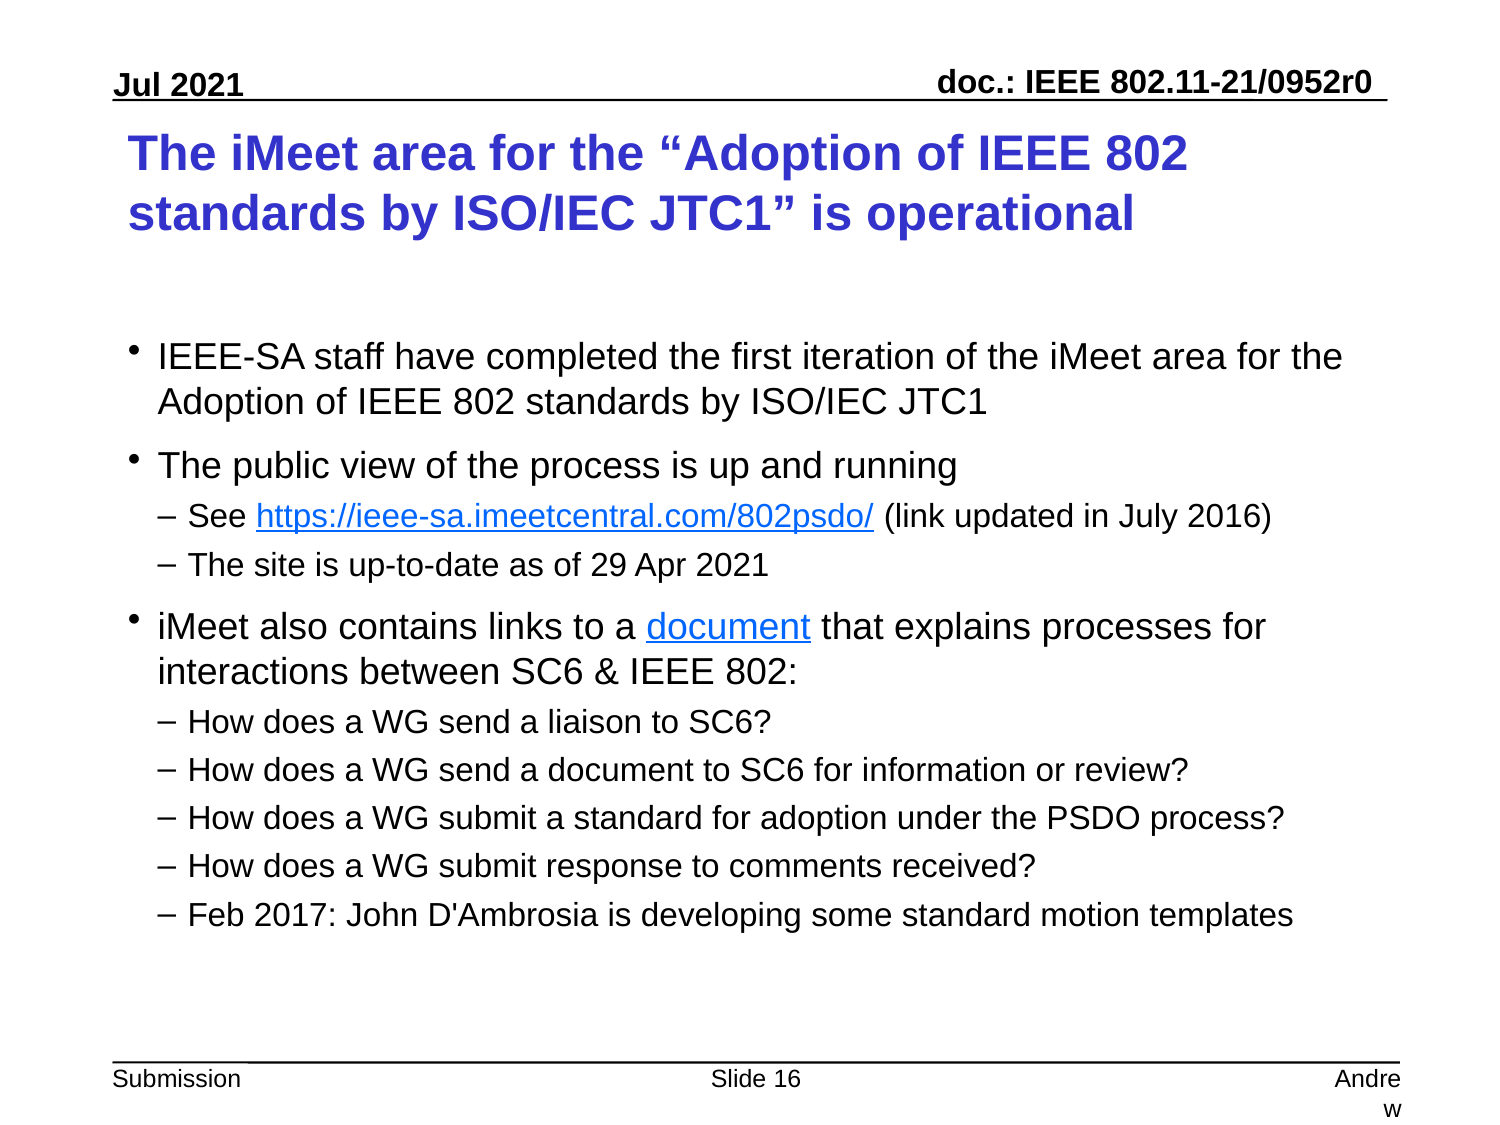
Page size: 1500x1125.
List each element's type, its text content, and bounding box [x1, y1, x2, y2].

slide_number Slide 16 [709, 1061, 803, 1093]
title The iMeet area for the “Adoption of IEEE 802 standards by ISO/IEC JTC1” is operational [112, 112, 1388, 288]
footer Andrew Myles, Cisco [1320, 1061, 1402, 1093]
list IEEE-SA staff have completed the first iteration of the iMeet area for the Adoption of IEEE 802 standards by ISO/IEC JTC1 The public view of the process is up and running See https://ieee-sa.imeetcentral.com/802psdo/ (link updated in July 2016) The site is up-to-date as of 29 Apr 2021 iMeet also contains links to a document that explains processes for interactions between SC6 & IEEE 802: How does a WG send a liaison to SC6? How does a WG send a document to SC6 for information or review? How does a WG submit a standard for adoption under the PSDO process? How does a WG submit response to comments received? Feb 2017: John D'Ambrosia is developing some standard motion templates [112, 324, 1388, 1000]
